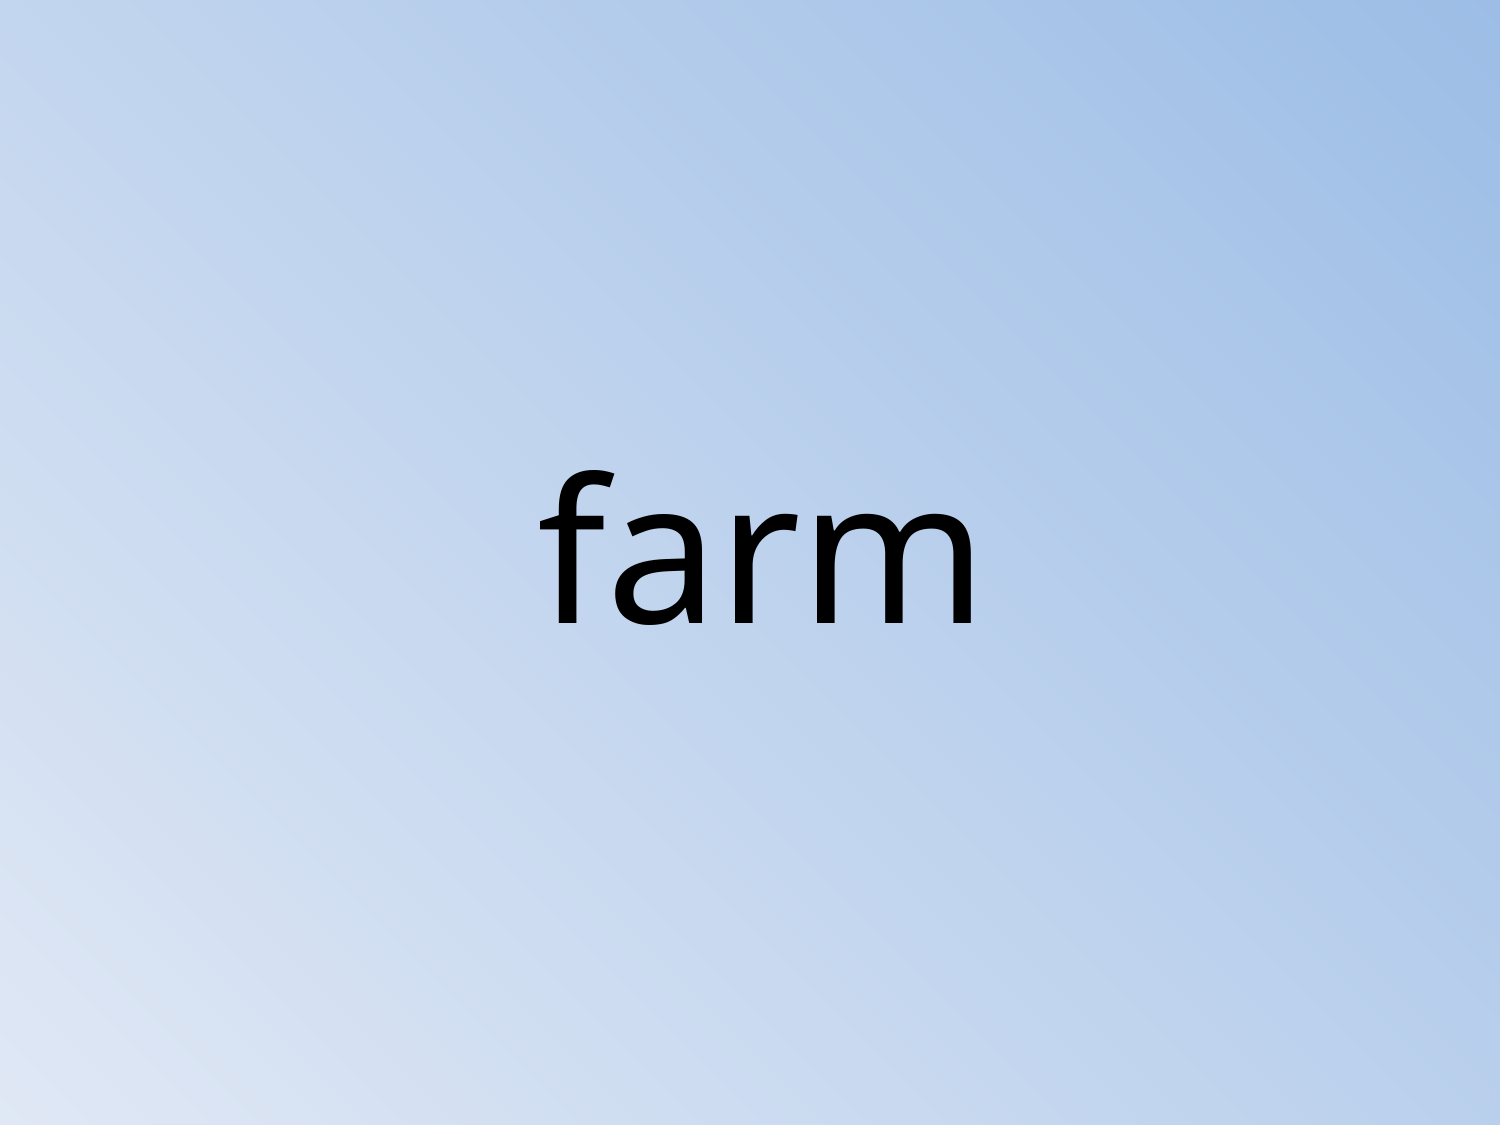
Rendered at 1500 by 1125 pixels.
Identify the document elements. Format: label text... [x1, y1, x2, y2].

title farm [87, 412, 1438, 675]
